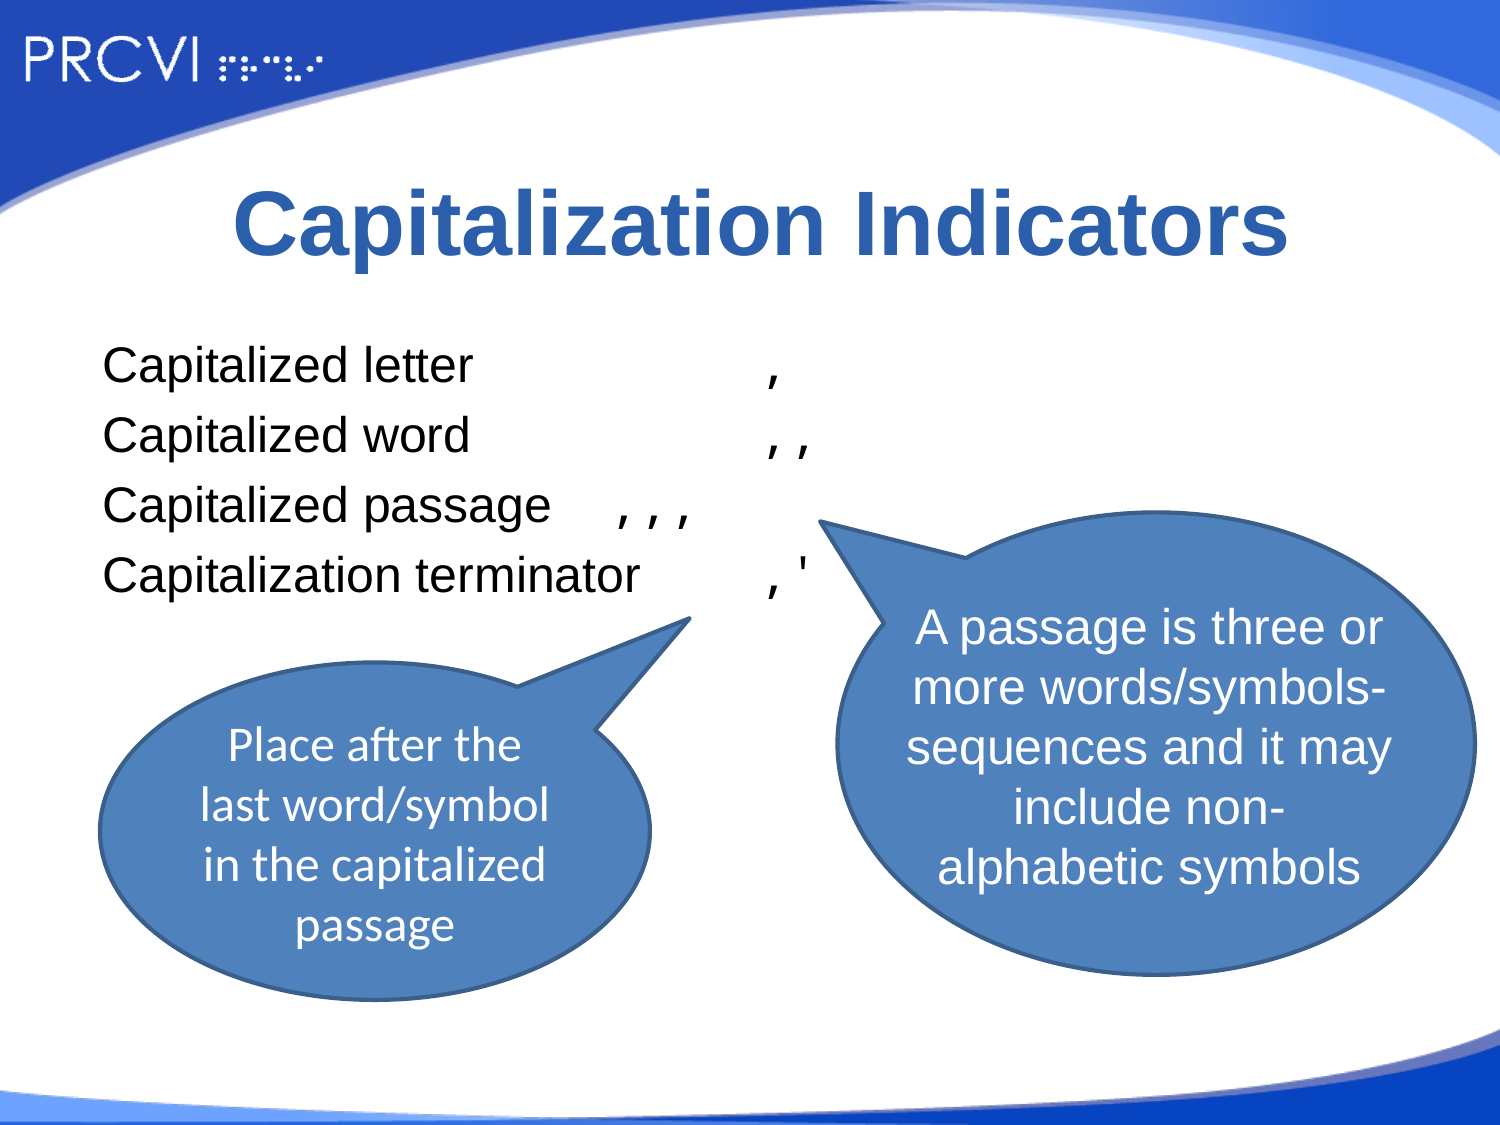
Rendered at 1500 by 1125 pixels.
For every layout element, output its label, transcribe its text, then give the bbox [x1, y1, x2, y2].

picture [0, 0, 1500, 222]
text_box [1438, 632, 1478, 856]
text_box A passage is three or more words/symbols-sequences and it may include non-alphabetic symbols [887, 587, 1413, 903]
title Capitalization Indicators [87, 124, 1438, 313]
list Capitalized letter , Capitalized word ,, Capitalized passage ,,, Capitalization terminator ,' [87, 324, 1438, 888]
text_box [921, 903, 1391, 977]
picture [0, 1019, 1500, 1125]
text_box Place after the last word/symbol in the capitalized passage [97, 616, 692, 1003]
